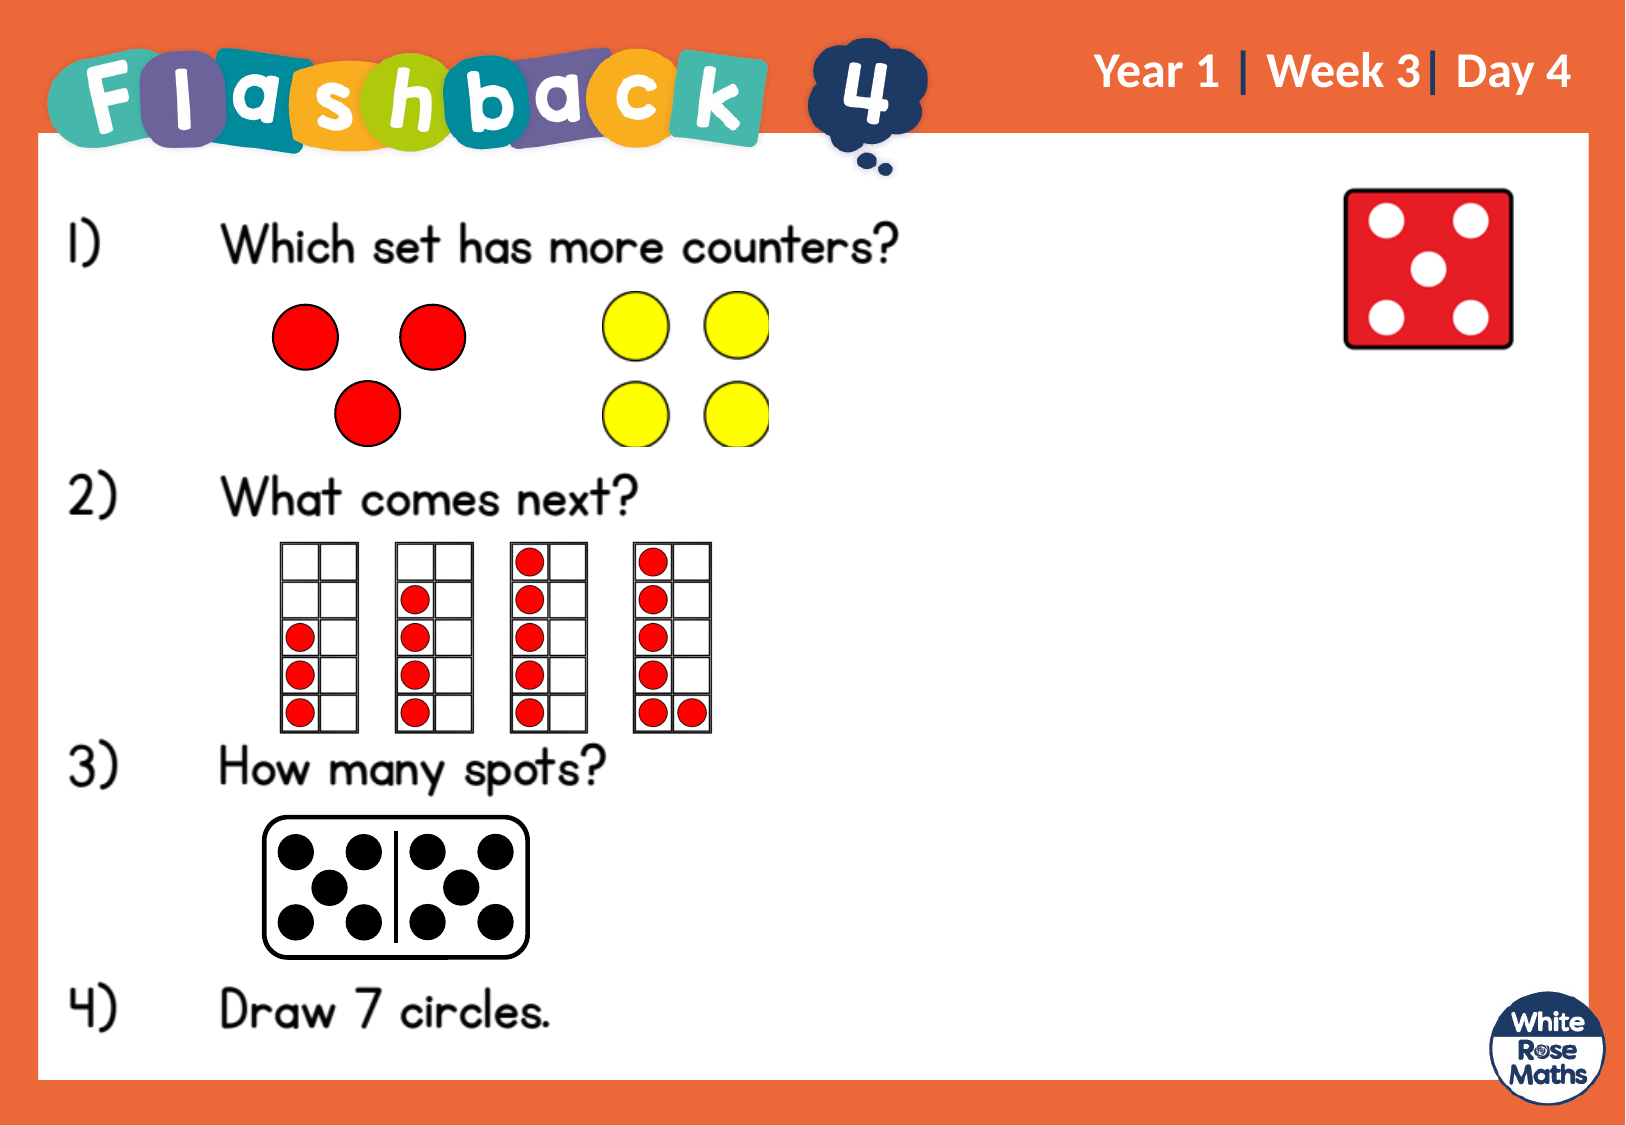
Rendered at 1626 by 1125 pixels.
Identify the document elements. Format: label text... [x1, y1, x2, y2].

text_box Year 1 | Week 3| Day 4 [991, 36, 1587, 108]
picture [0, 0, 1626, 1125]
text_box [264, 817, 528, 958]
